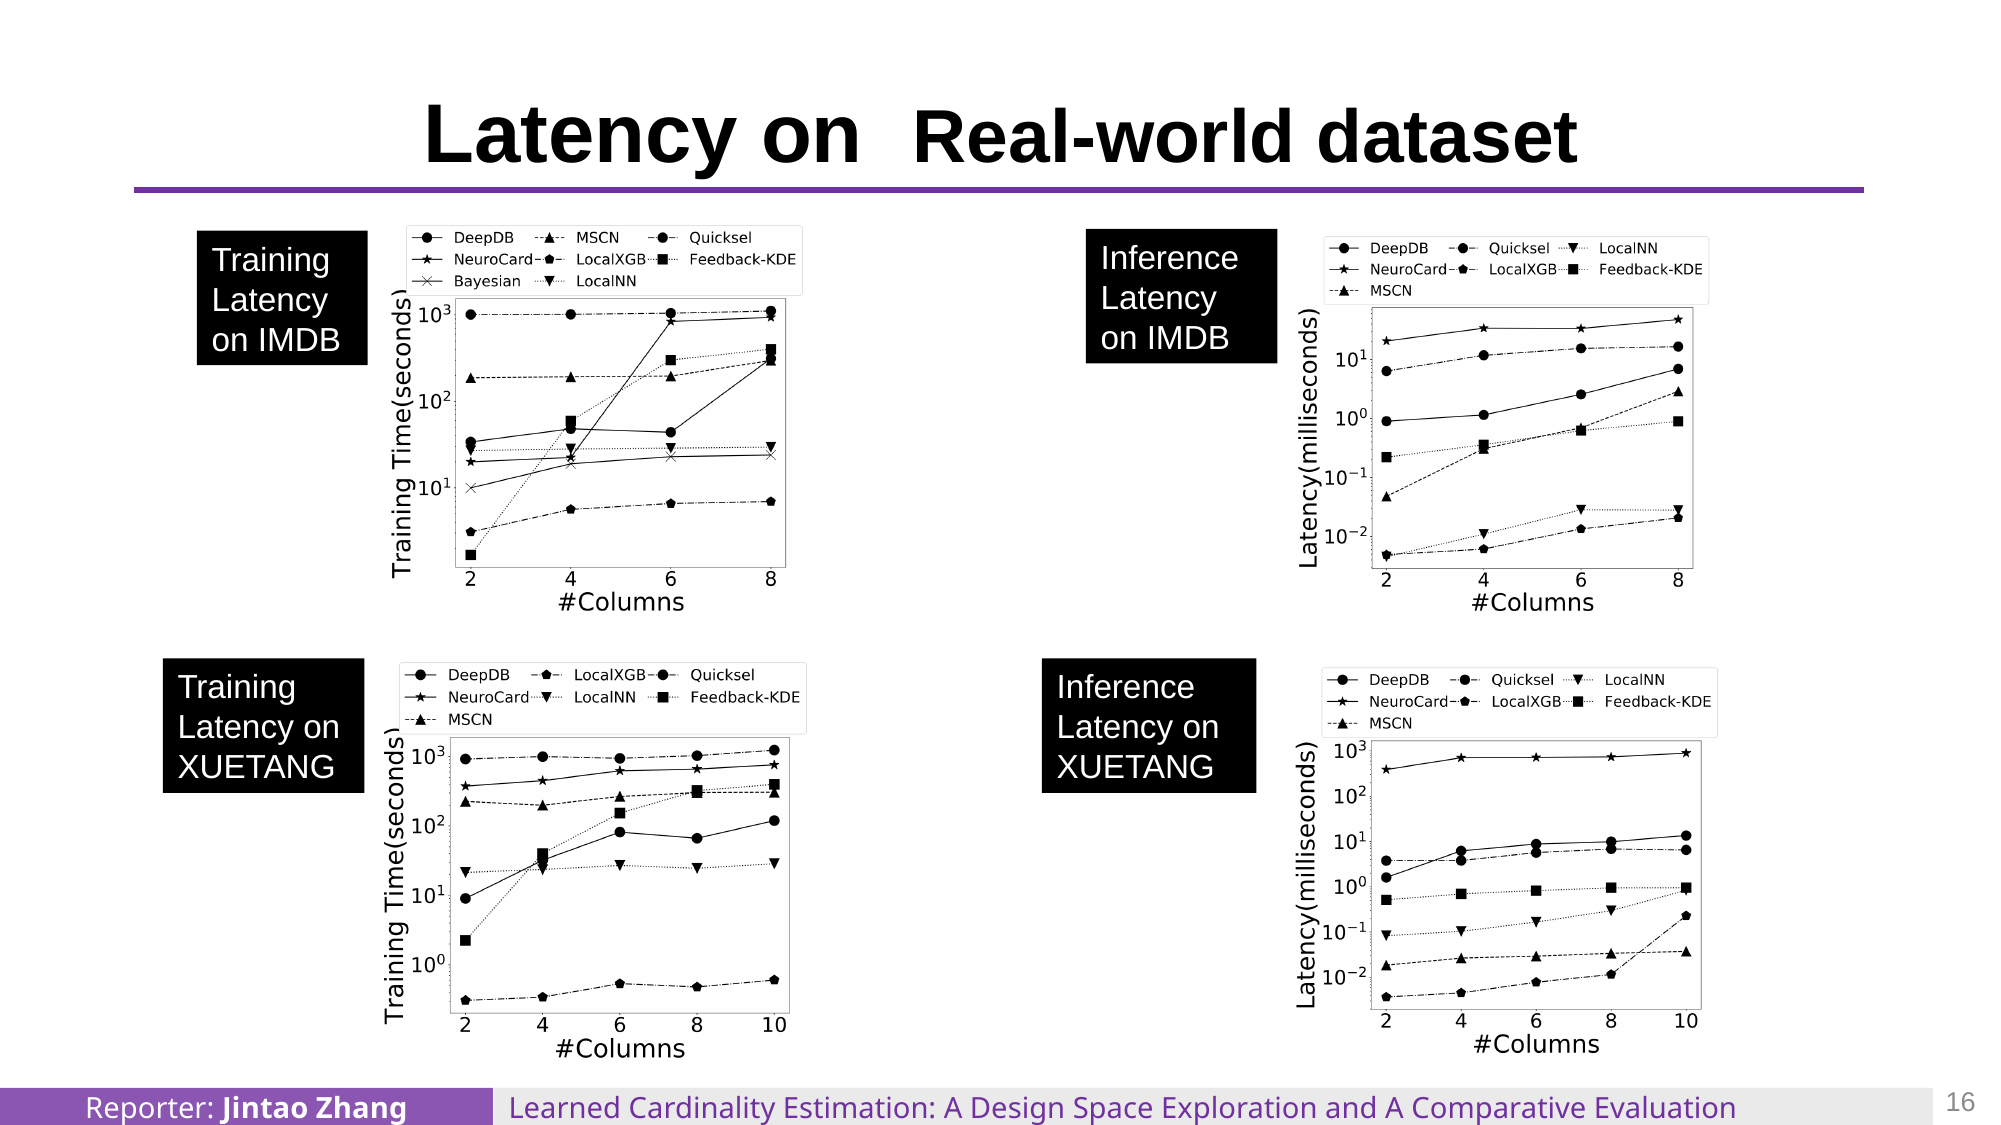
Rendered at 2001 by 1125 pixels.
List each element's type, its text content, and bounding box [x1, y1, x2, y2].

text_box Reporter: Jintao Zhang [0, 1087, 493, 1125]
slide_number 16 [1922, 1070, 1991, 1125]
text_box Inference Latency on IMDB [1085, 228, 1278, 364]
picture [373, 213, 805, 621]
text_box Training Latency on XUETANG [162, 658, 365, 793]
text_box Learned Cardinality Estimation: A Design Space Exploration and A Comparative Evaluation [493, 1087, 1933, 1125]
text_box Inference Latency on XUETANG [1041, 658, 1257, 793]
title Latency on Real-world dataset [139, 80, 1865, 189]
picture [1290, 648, 1725, 1060]
picture [1290, 213, 1720, 621]
text_box Training Latency on IMDB [196, 230, 368, 366]
picture [373, 654, 813, 1065]
